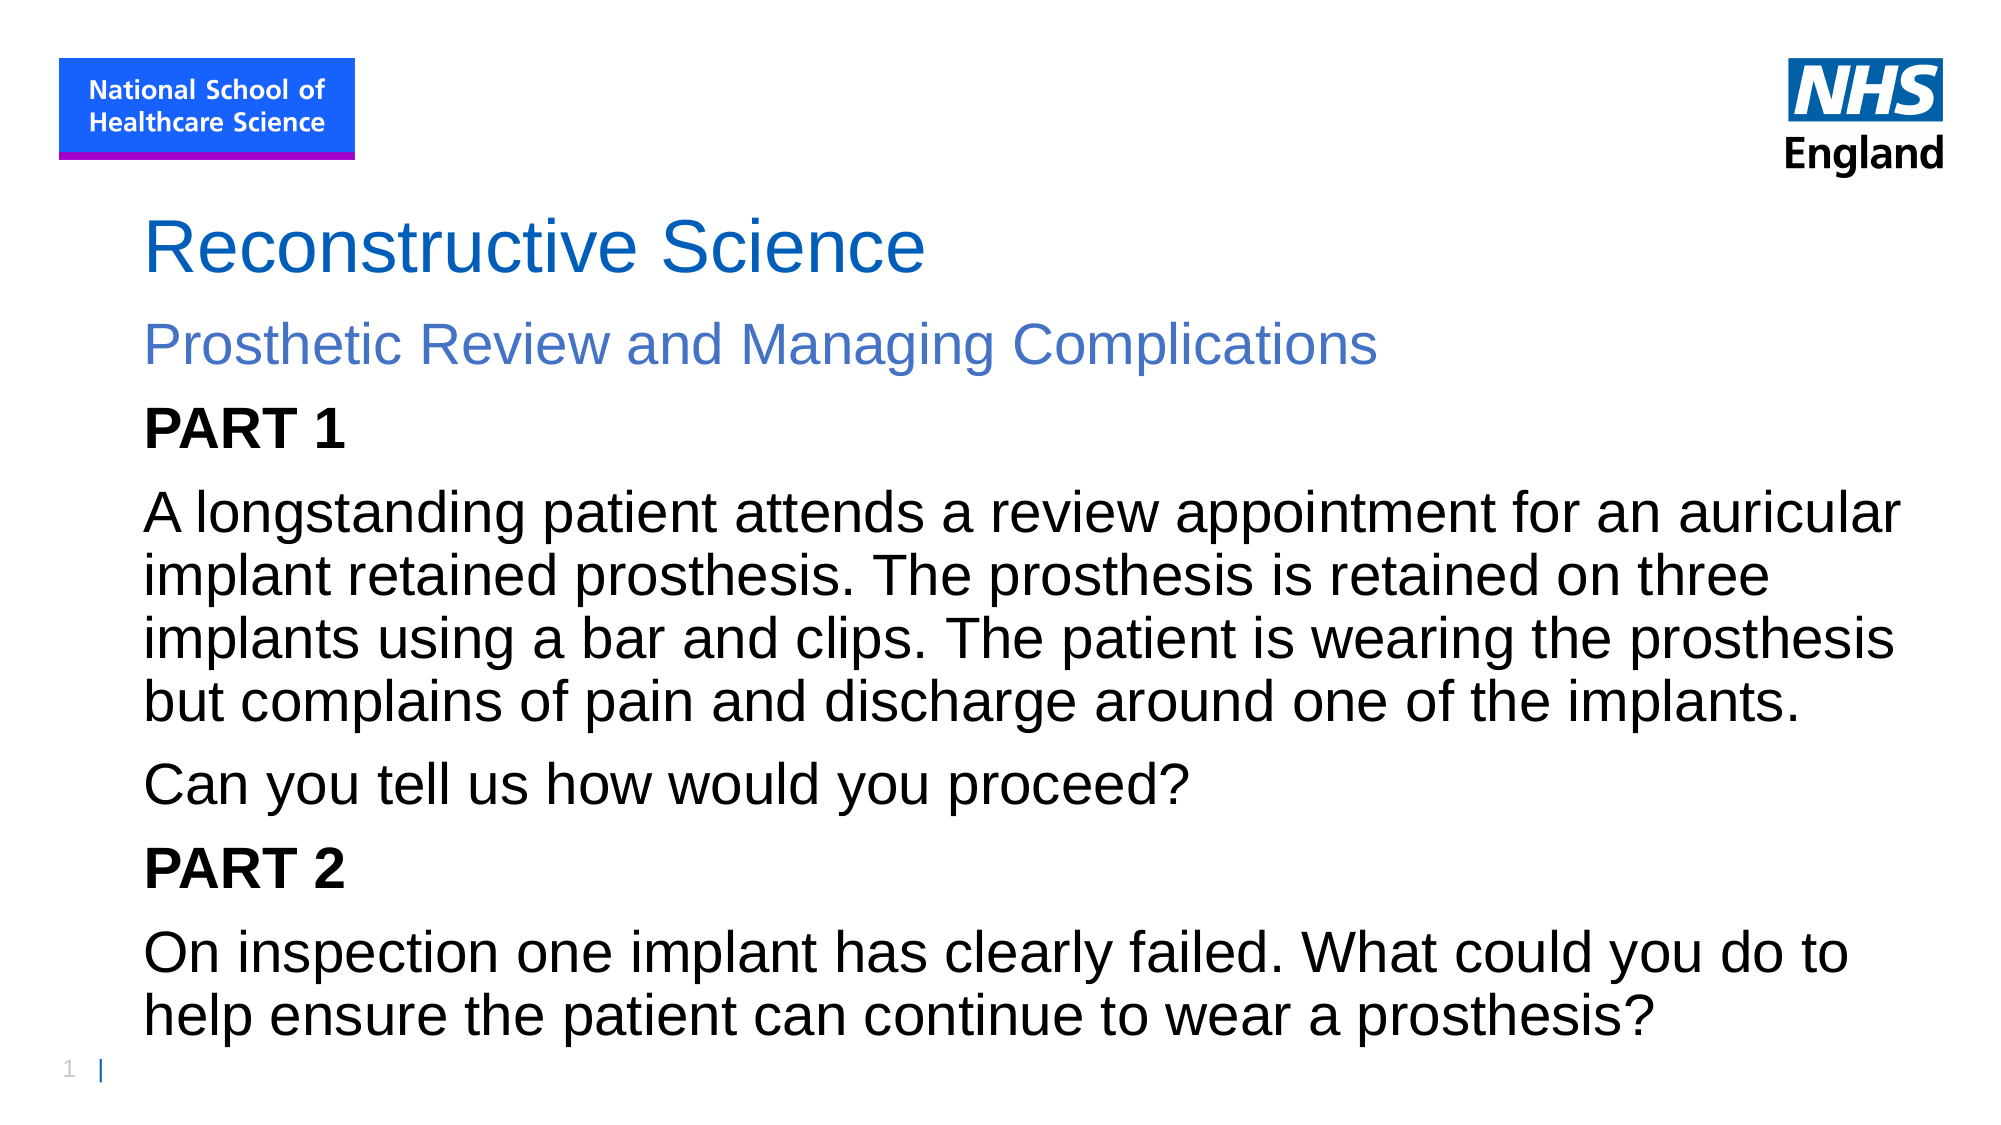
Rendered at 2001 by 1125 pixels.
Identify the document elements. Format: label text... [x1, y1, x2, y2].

picture [59, 58, 355, 160]
picture [1786, 58, 1943, 178]
title Reconstructive Science [128, 198, 1875, 299]
list Prosthetic Review and Managing Complications PART 1 A longstanding patient attends a review appointment for an auricular implant retained prosthesis. The prosthesis is retained on three implants using a bar and clips. The patient is wearing the prosthesis but complains of pain and discharge around one of the implants. Can you tell us how would you proceed? PART 2 On inspection one implant has clearly failed. What could you do to help ensure the patient can continue to wear a prosthesis? [128, 306, 1947, 1039]
